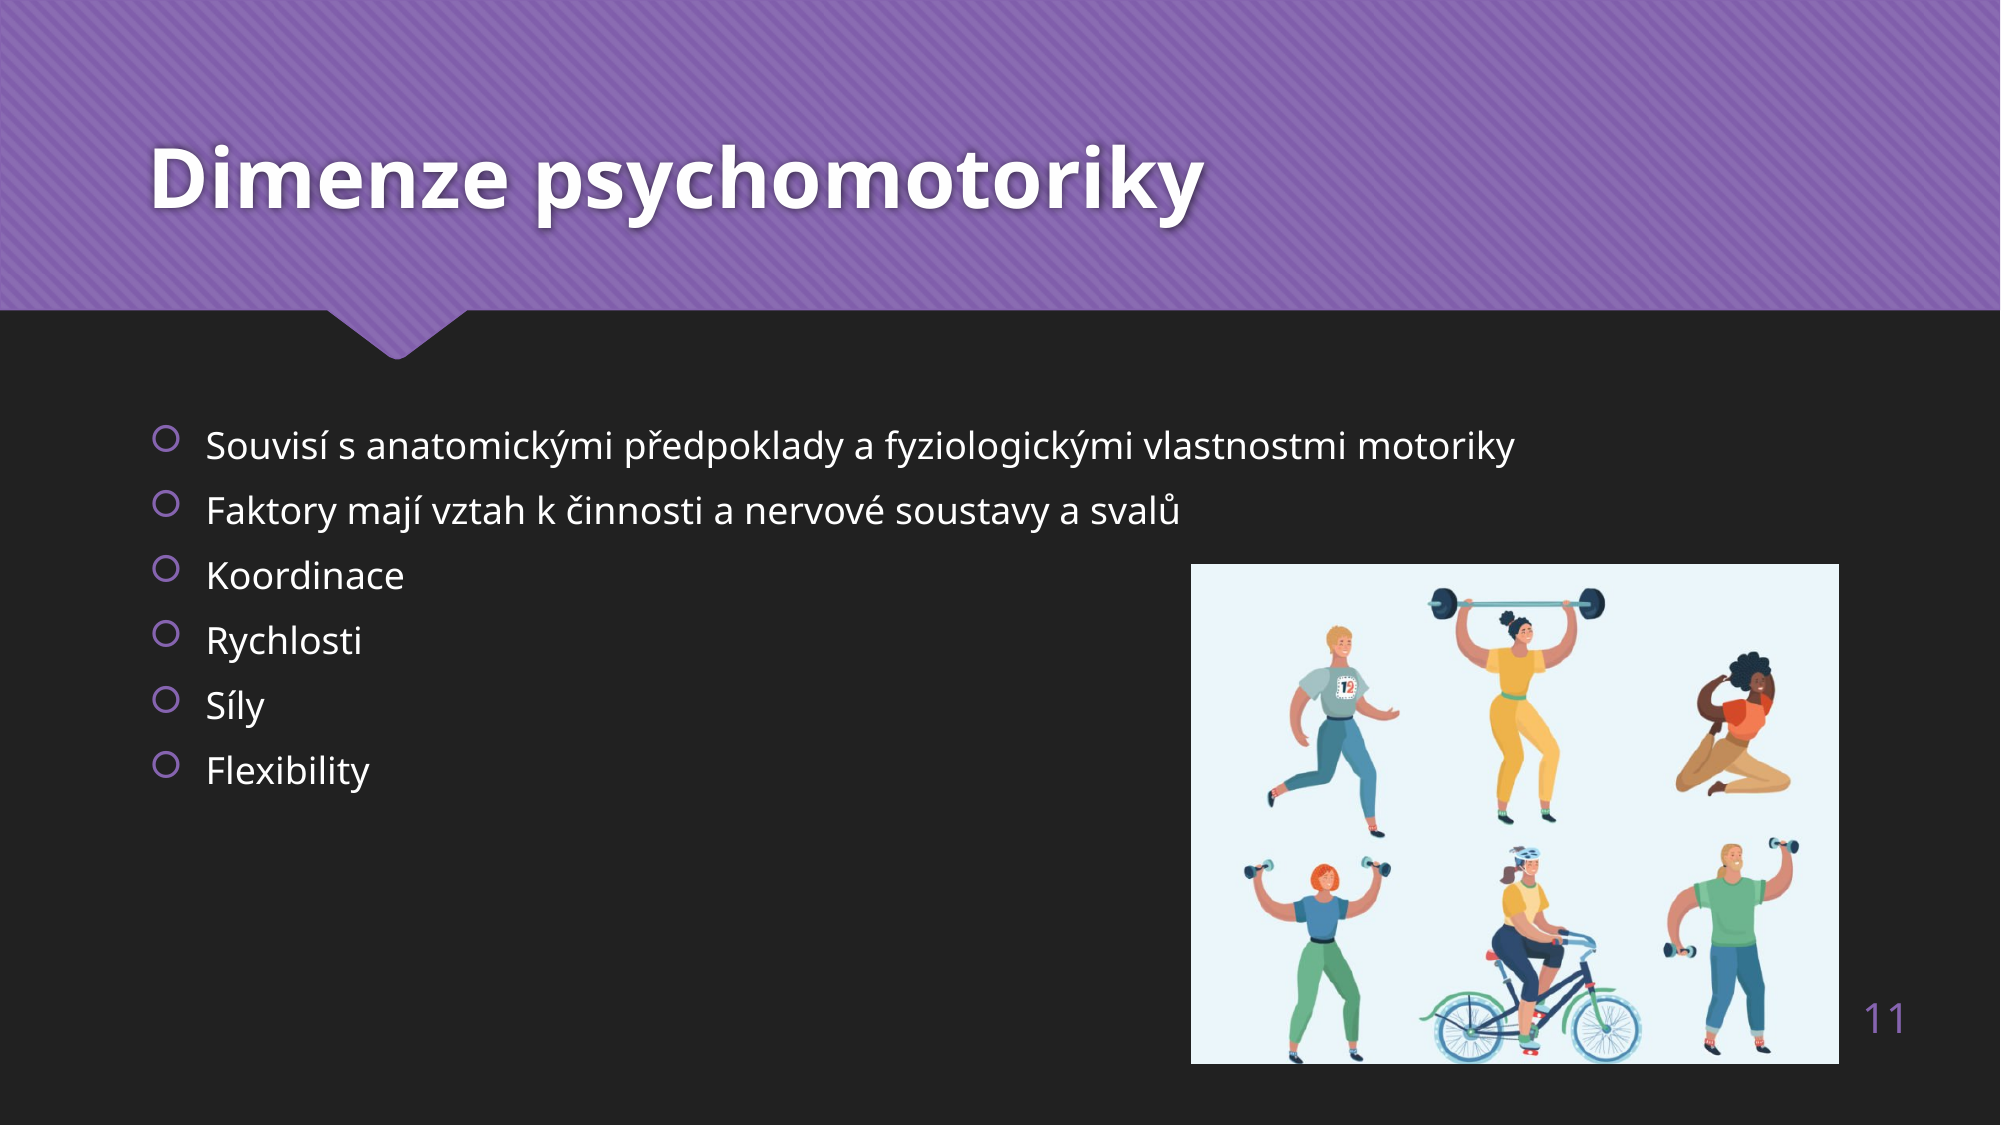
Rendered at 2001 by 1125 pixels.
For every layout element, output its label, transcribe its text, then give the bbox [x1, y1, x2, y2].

list Souvisí s anatomickými předpoklady a fyziologickými vlastnostmi motoriky Faktory mají vztah k činnosti a nervové soustavy a svalů Koordinace Rychlosti Síly Flexibility [134, 364, 1866, 849]
slide_number 11 [1839, 970, 1926, 1051]
title Dimenze psychomotoriky [132, 73, 1868, 233]
picture [1190, 564, 1839, 1065]
